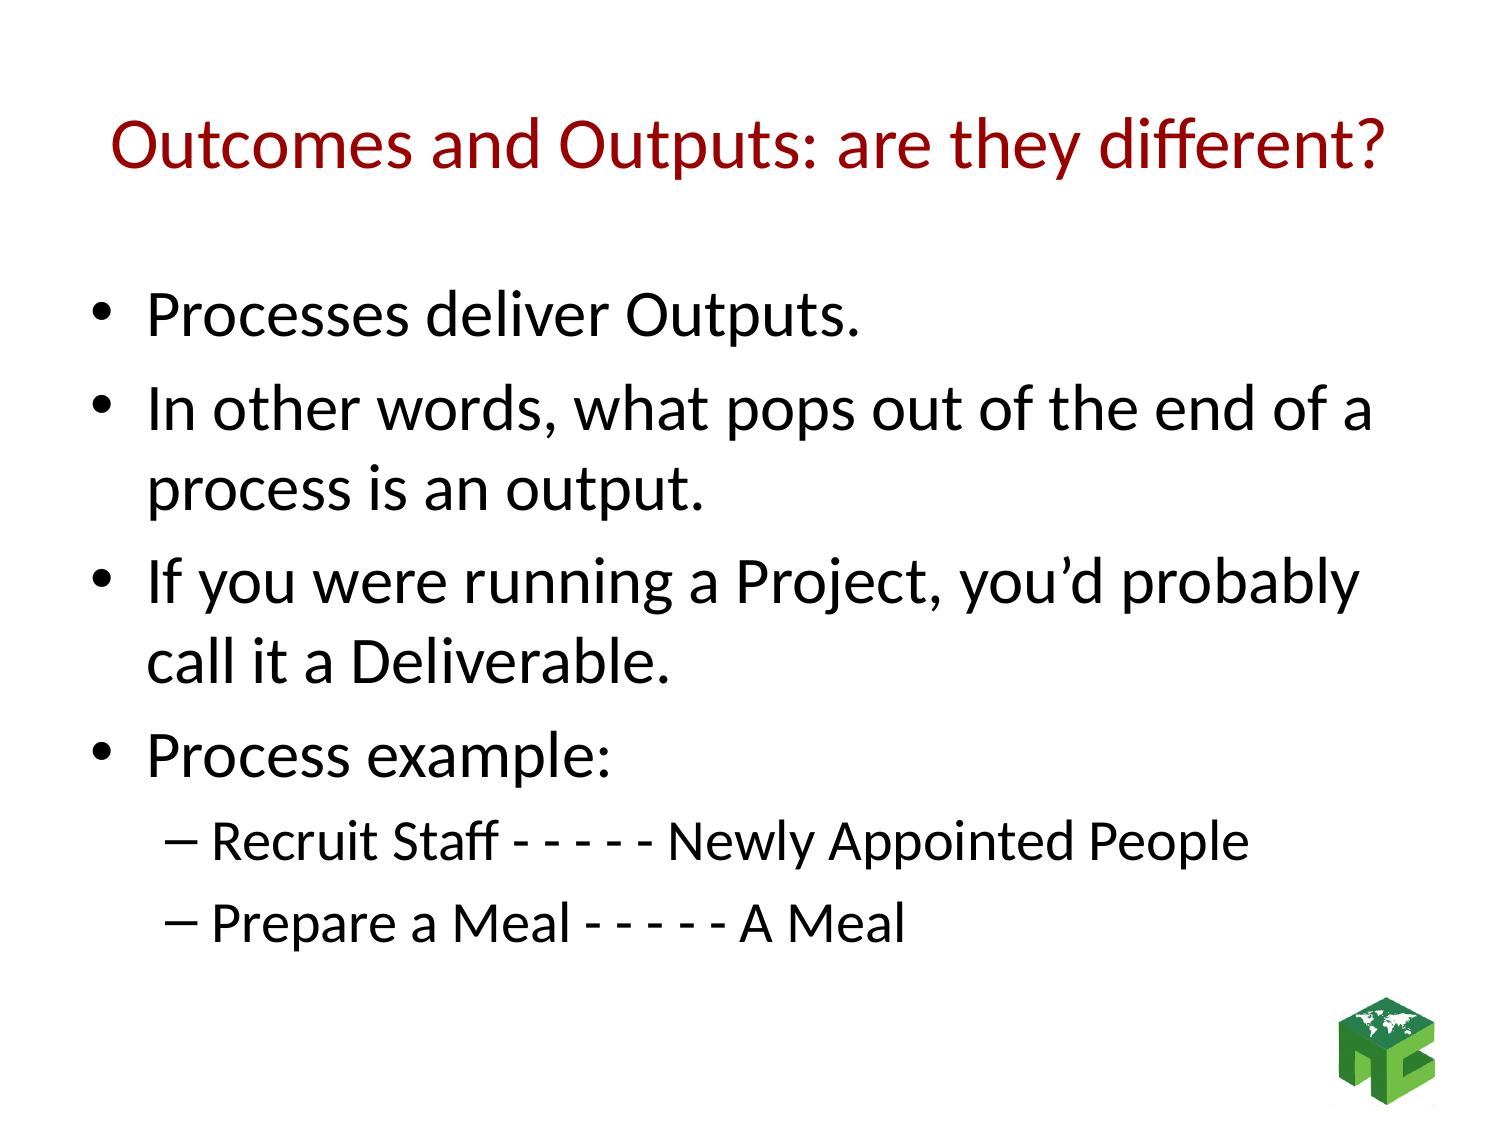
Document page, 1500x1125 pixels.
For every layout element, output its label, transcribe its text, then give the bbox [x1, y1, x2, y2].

list Processes deliver Outputs. In other words, what pops out of the end of a process is an output. If you were running a Project, you’d probably call it a Deliverable. Process example: Recruit Staff - - - - - Newly Appointed People Prepare a Meal - - - - - A Meal [75, 262, 1425, 1005]
title Outcomes and Outputs: are they different? [75, 45, 1425, 233]
picture [1330, 993, 1446, 1106]
